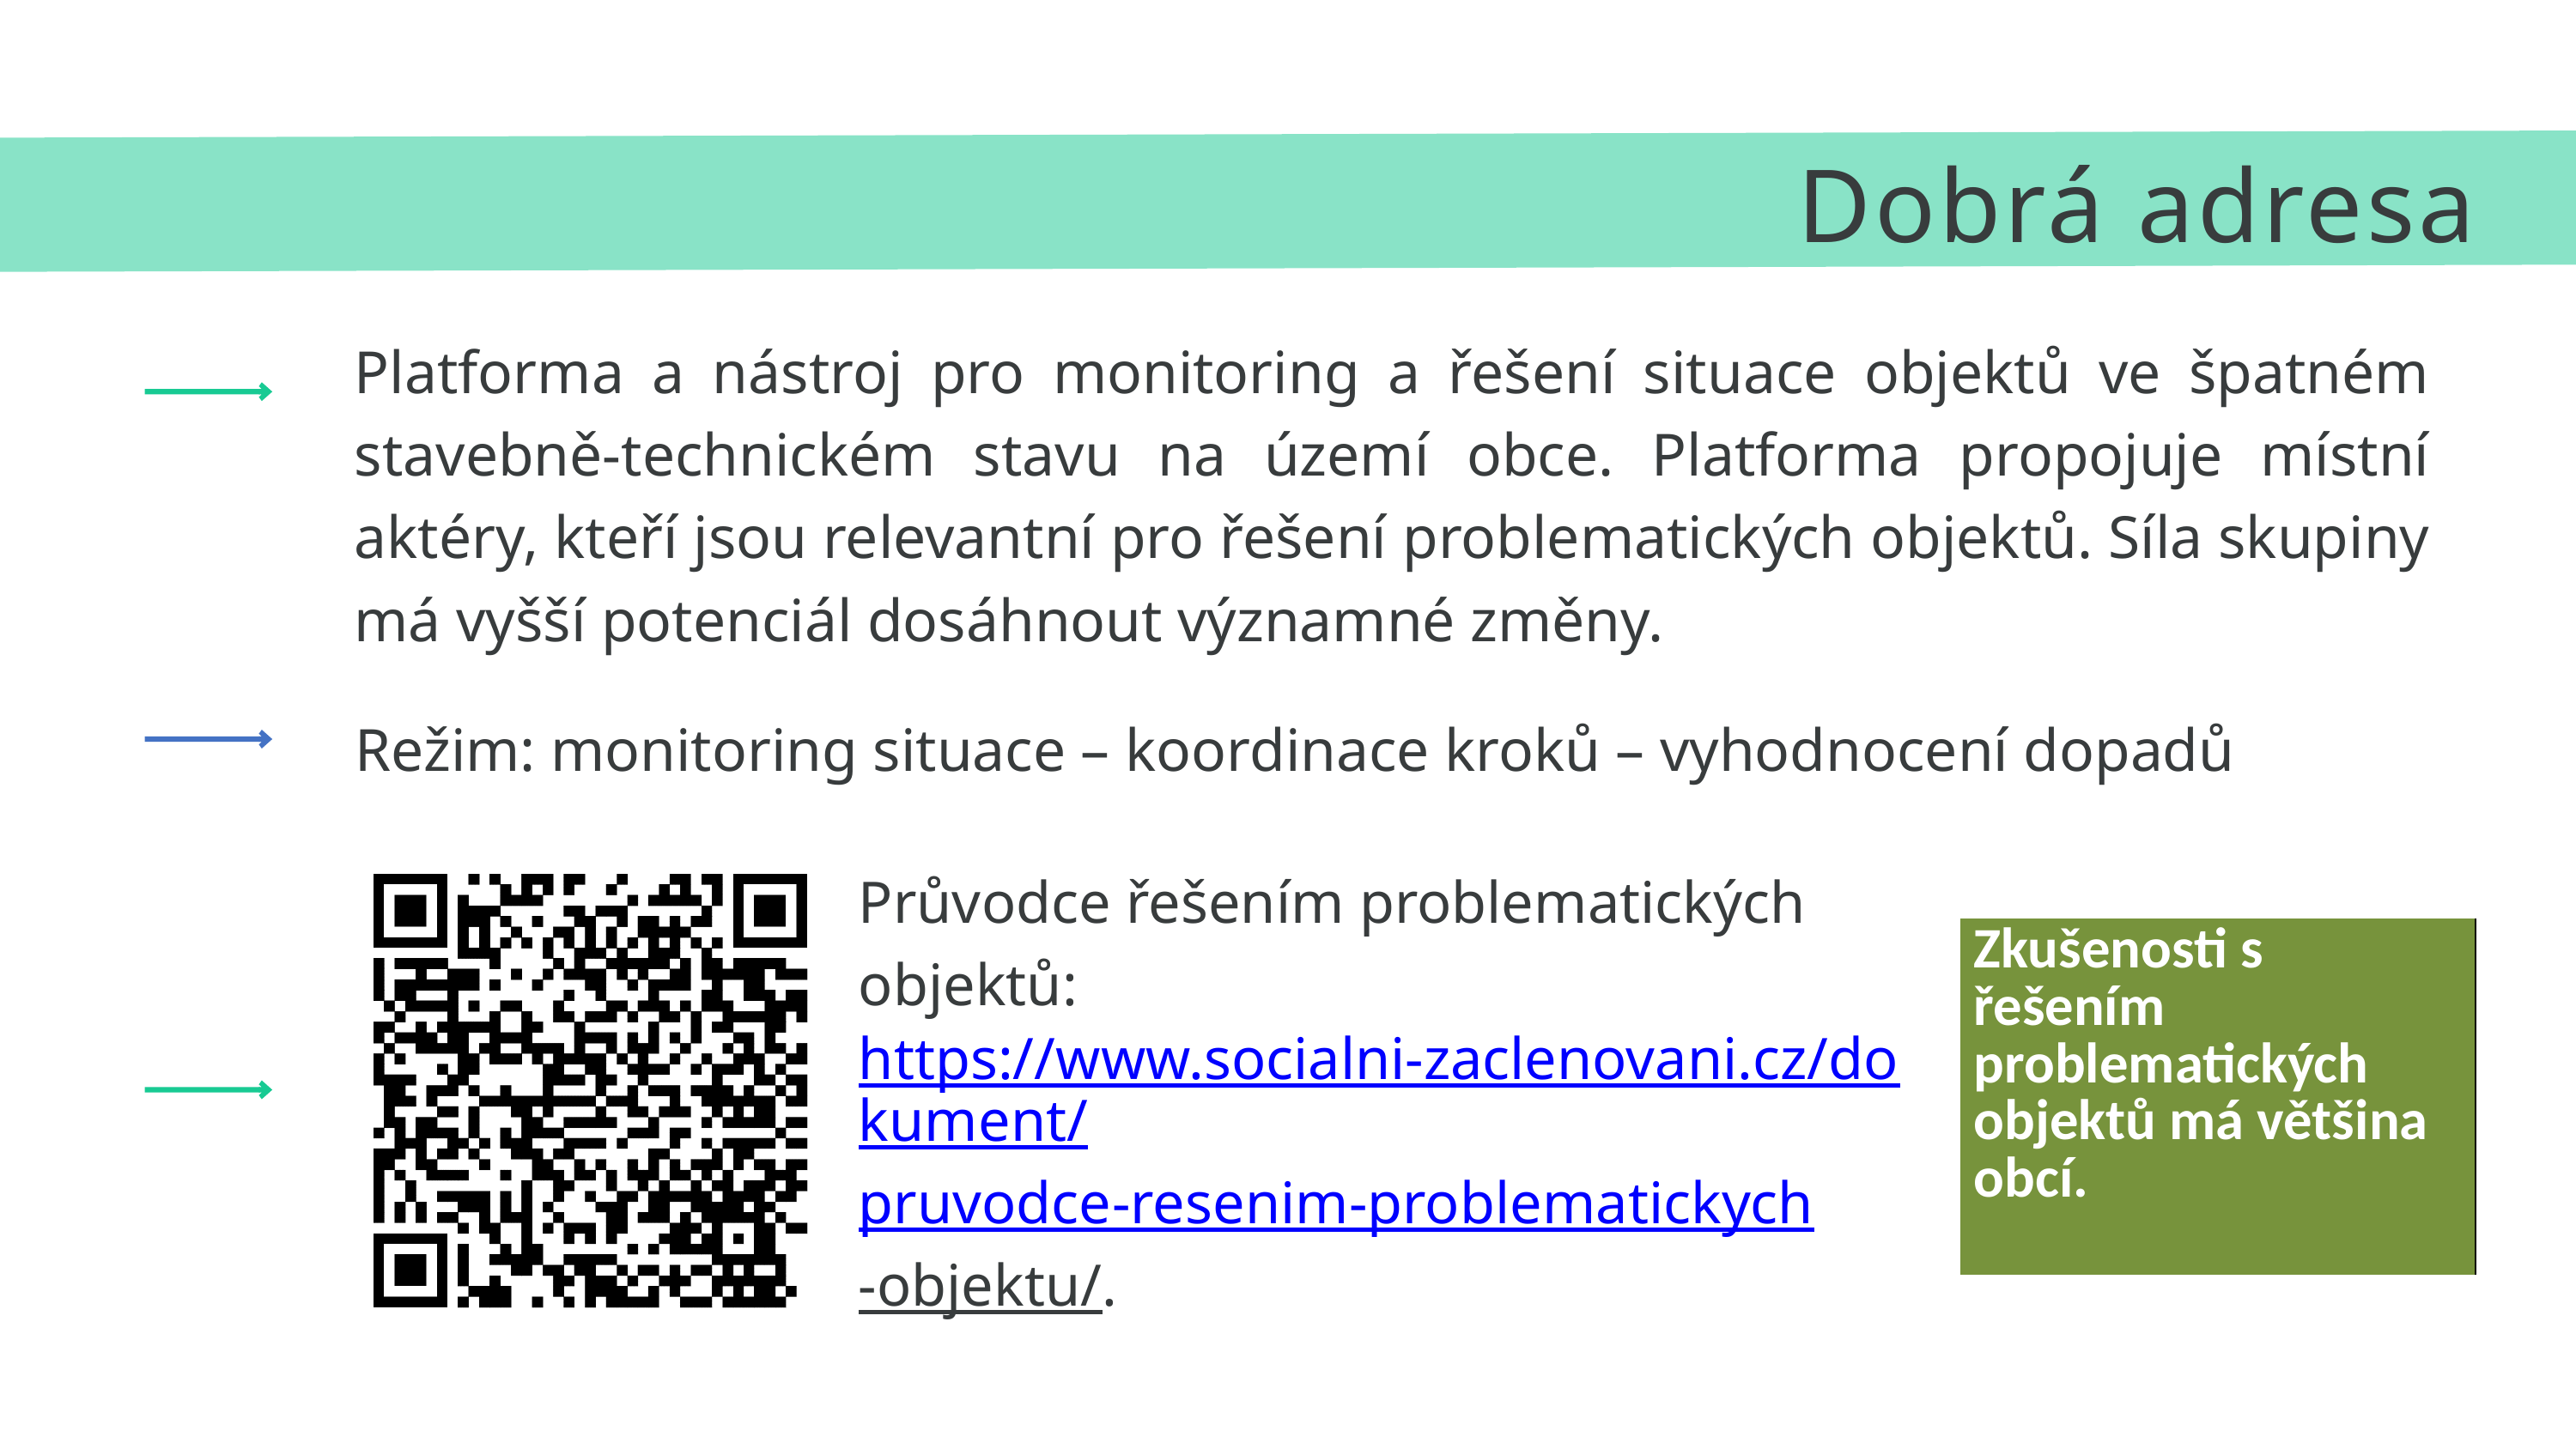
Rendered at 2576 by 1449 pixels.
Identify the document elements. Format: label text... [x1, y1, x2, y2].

table_header Zkušenosti s řešením problematických objektů má většina obcí. [1960, 919, 2475, 1275]
text_box [144, 1083, 273, 1096]
text_box [144, 732, 273, 746]
text_box Režim: monitoring situace – koordinace kroků – vyhodnocení dopadů [355, 700, 2475, 784]
text_box Platforma a nástroj pro monitoring a řešení situace objektů ve špatném stavebně-technickém stavu na území obce. Platforma propojuje místní aktéry, kteří jsou relevantní pro řešení problematických objektů. Síla skupiny má vyšší potenciál dosáhnout významné změny. [354, 322, 2432, 653]
picture [351, 852, 828, 1329]
text_box Průvodce řešením problematických objektů: https://www.socialni-zaclenovani.cz/dokument/pruvodce-resenim-problematickych-objektu/. [858, 852, 1923, 1265]
text_box Dobrá adresa [654, 173, 2476, 264]
